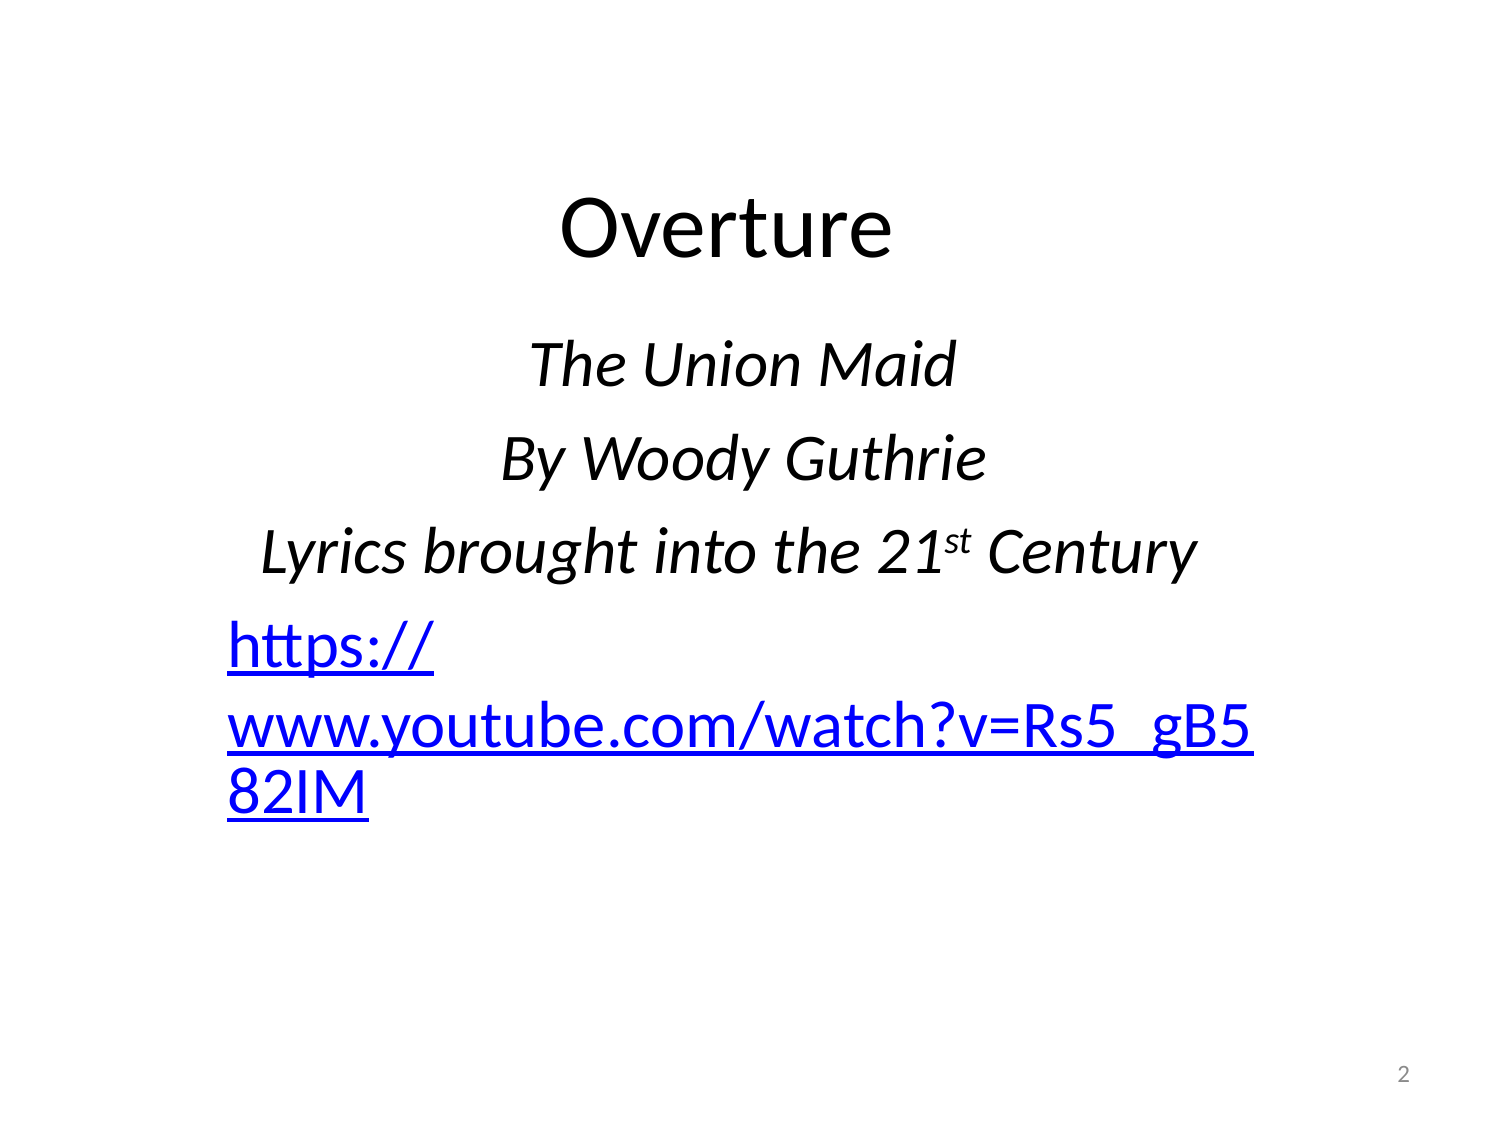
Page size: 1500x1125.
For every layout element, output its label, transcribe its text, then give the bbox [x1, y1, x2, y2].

subtitle The Union Maid By Woody Guthrie Lyrics brought into the 21st Century https://www.youtube.com/watch?v=Rs5_gB582IM [212, 312, 1275, 1013]
slide_number 2 [1074, 1042, 1425, 1103]
title Overture [99, 99, 1375, 342]
